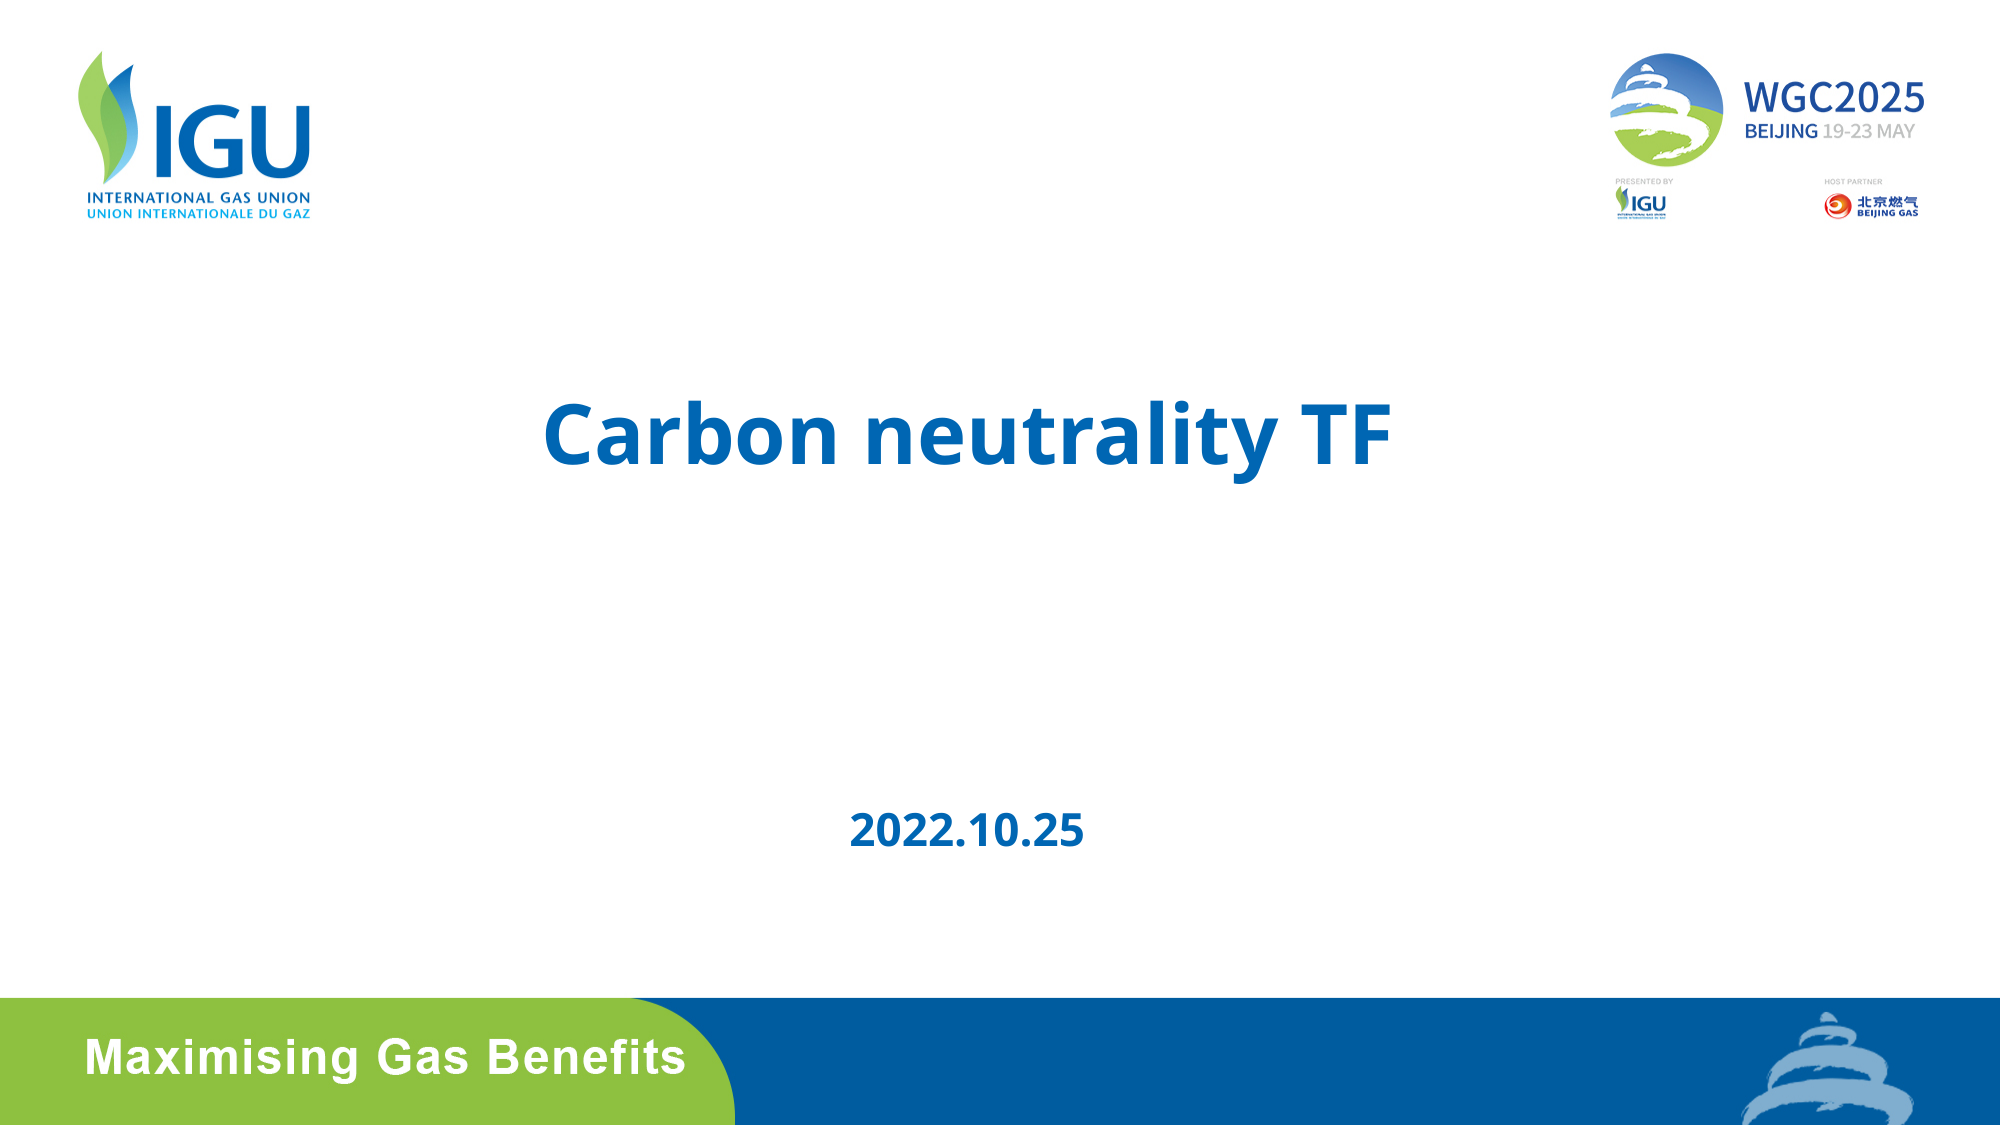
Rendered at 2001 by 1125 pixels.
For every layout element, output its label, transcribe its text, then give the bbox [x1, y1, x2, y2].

title Carbon neutrality TF [526, 290, 1474, 698]
picture [0, 0, 2000, 1125]
subtitle 2022.10.25 [834, 792, 1174, 862]
